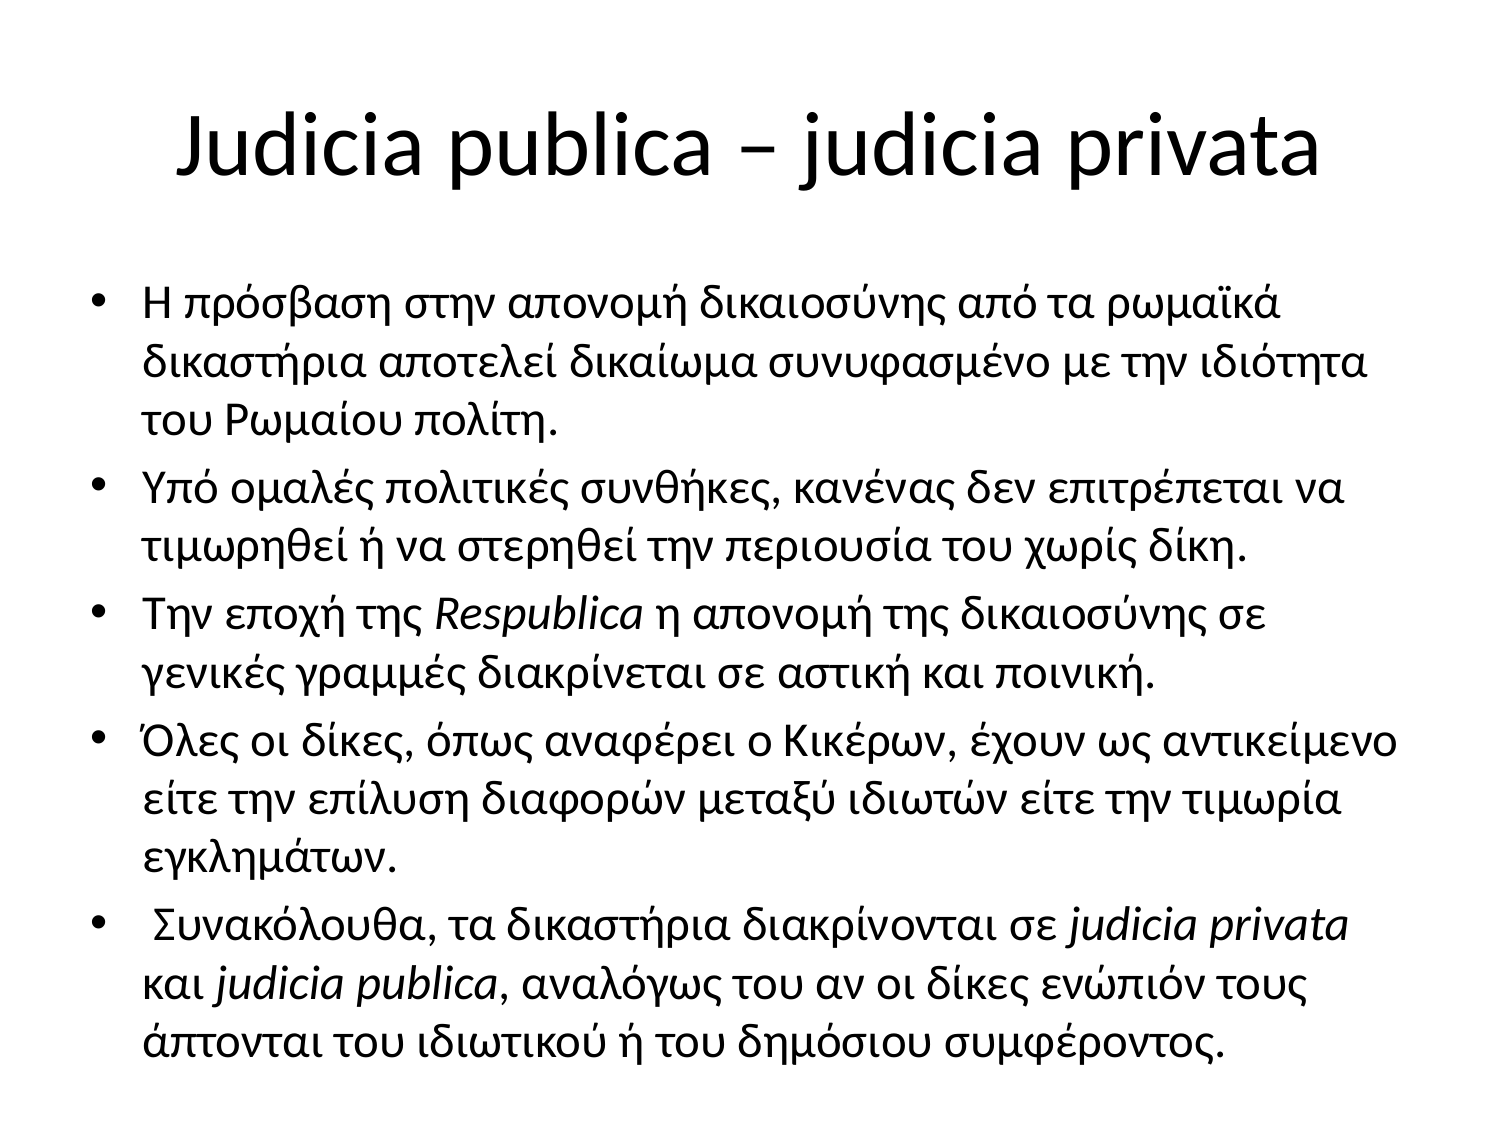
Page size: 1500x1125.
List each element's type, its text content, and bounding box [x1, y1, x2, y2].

list Η πρόσβαση στην απονομή δικαιοσύνης από τα ρωμαϊκά δικαστήρια αποτελεί δικαίωμα συνυφασμένο με την ιδιότητα του Ρωμαίου πολίτη. Υπό ομαλές πολιτικές συνθήκες, κανένας δεν επιτρέπεται να τιμωρηθεί ή να στερηθεί την περιουσία του χωρίς δίκη. Την εποχή της Respublica η απονομή της δικαιοσύνης σε γενικές γραμμές διακρίνεται σε αστική και ποινική. Όλες οι δίκες, όπως αναφέρει ο Κικέρων, έχουν ως αντικείμενο είτε την επίλυση διαφορών μεταξύ ιδιωτών είτε την τιμωρία εγκλημάτων. Συνακόλουθα, τα δικαστήρια διακρίνονται σε judicia privata και judicia publica, αναλόγως του αν οι δίκες ενώπιόν τους άπτονται του ιδιωτικού ή του δημόσιου συμφέροντος. [75, 262, 1425, 1095]
title Judicia publica – judicia privata [75, 45, 1425, 233]
